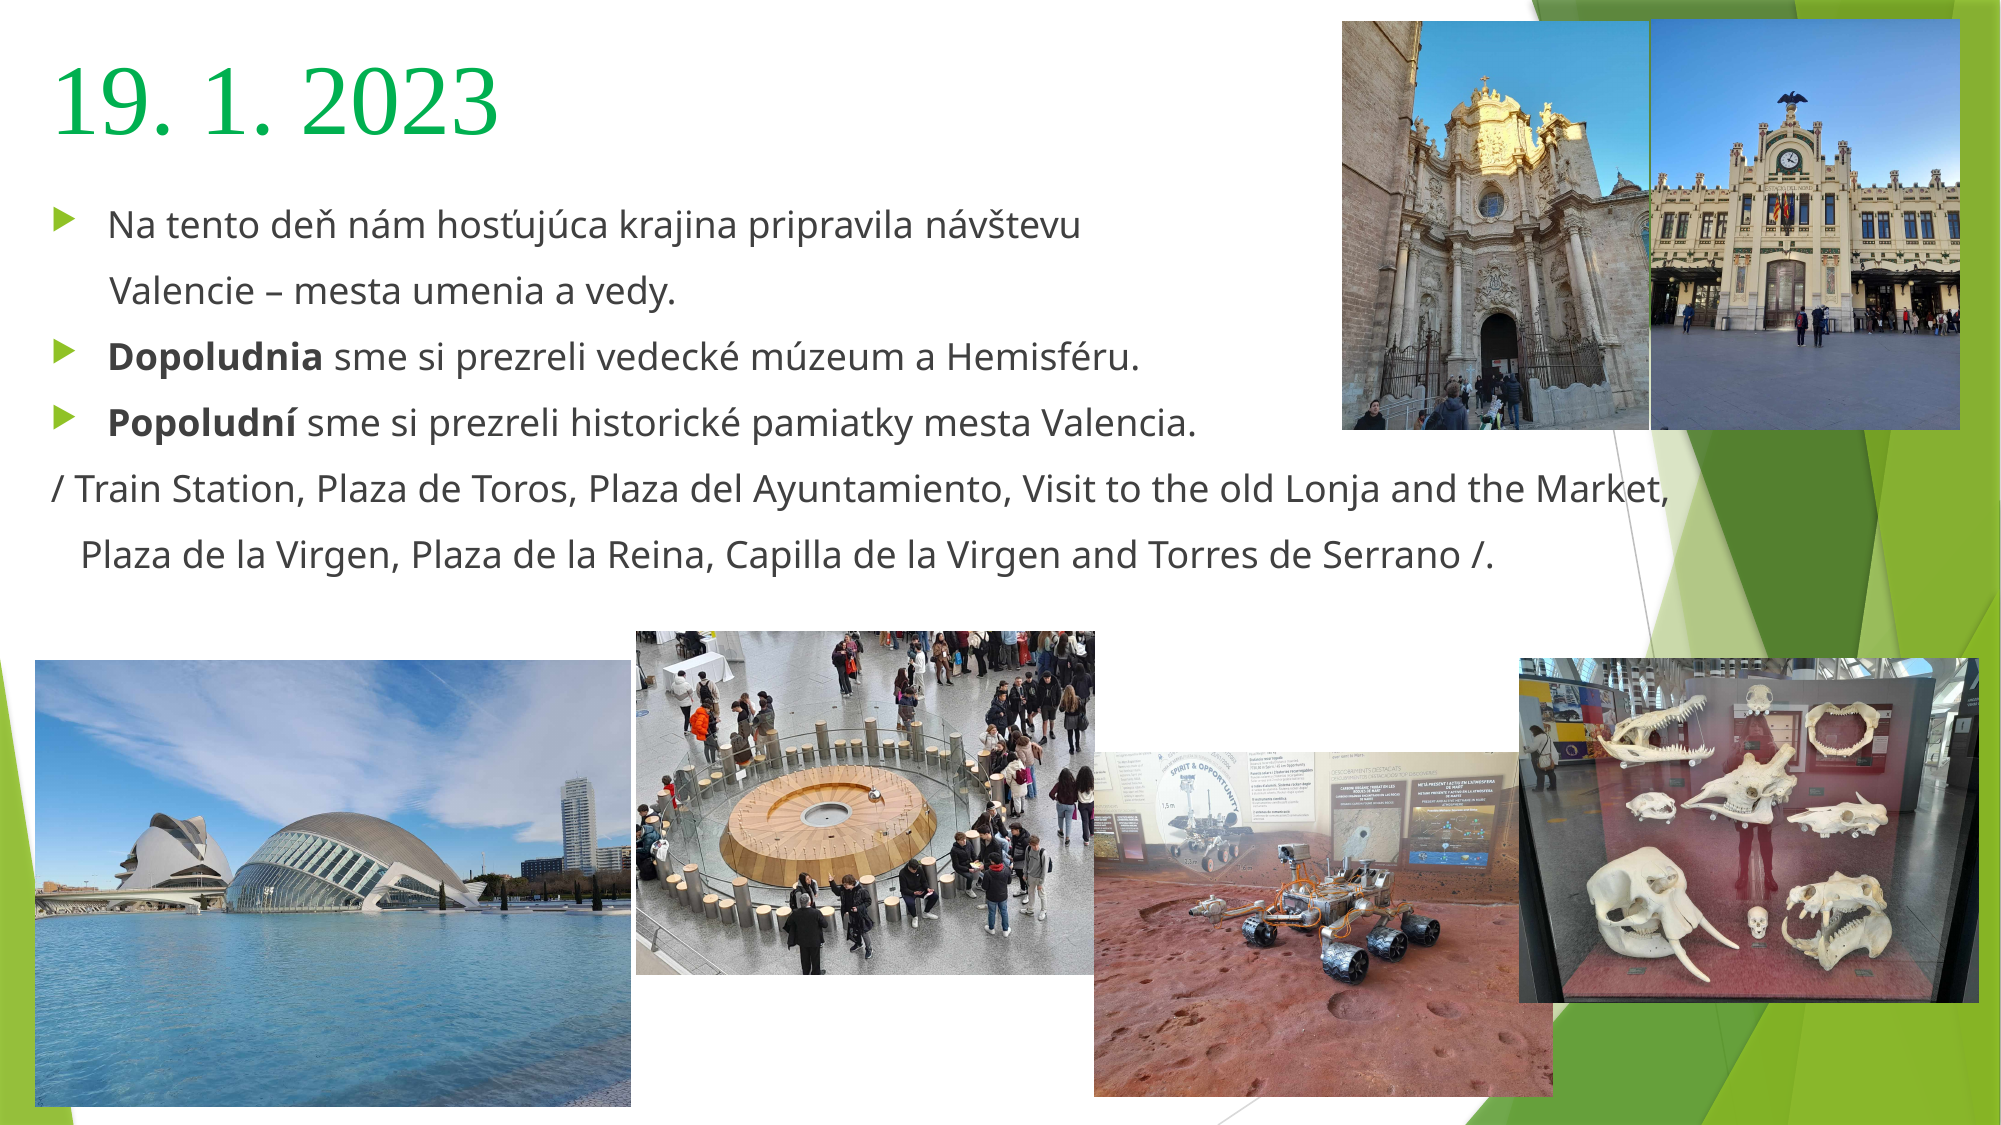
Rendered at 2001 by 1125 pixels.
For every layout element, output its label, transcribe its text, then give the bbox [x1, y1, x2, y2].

title 19. 1. 2023 [35, 26, 1337, 193]
list Na tento deň nám hosťujúca krajina pripravila návštevu Valencie – mesta umenia a vedy. Dopoludnia sme si prezreli vedecké múzeum a Hemisféru. Popoludní sme si prezreli historické pamiatky mesta Valencia. / Train Station, Plaza de Toros, Plaza del Ayuntamiento, Visit to the old Lonja and the Market, Plaza de la Virgen, Plaza de la Reina, Capilla de la Virgen and Torres de Serrano /. [35, 193, 1754, 751]
picture [1342, 20, 1650, 431]
picture [1651, 19, 1960, 431]
picture [635, 630, 1979, 1097]
picture [35, 659, 632, 1107]
